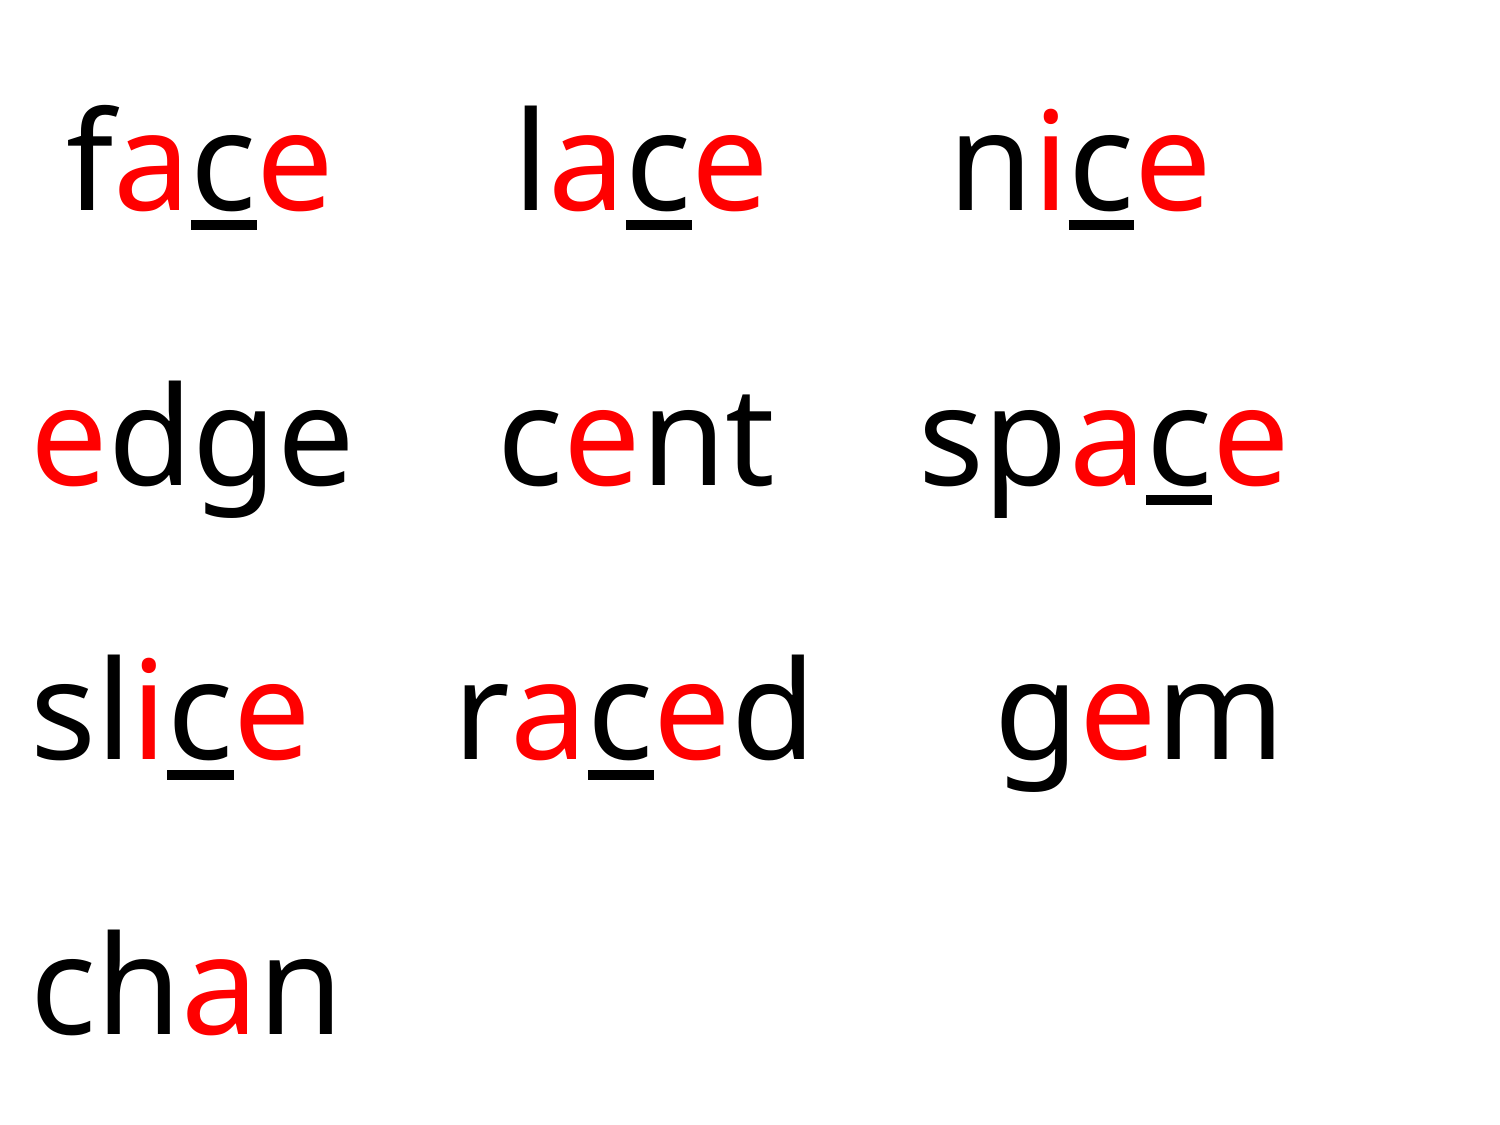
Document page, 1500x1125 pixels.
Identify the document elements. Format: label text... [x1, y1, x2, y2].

text_box face lace nice edge cent space slice raced gem chan [15, 65, 1484, 1070]
